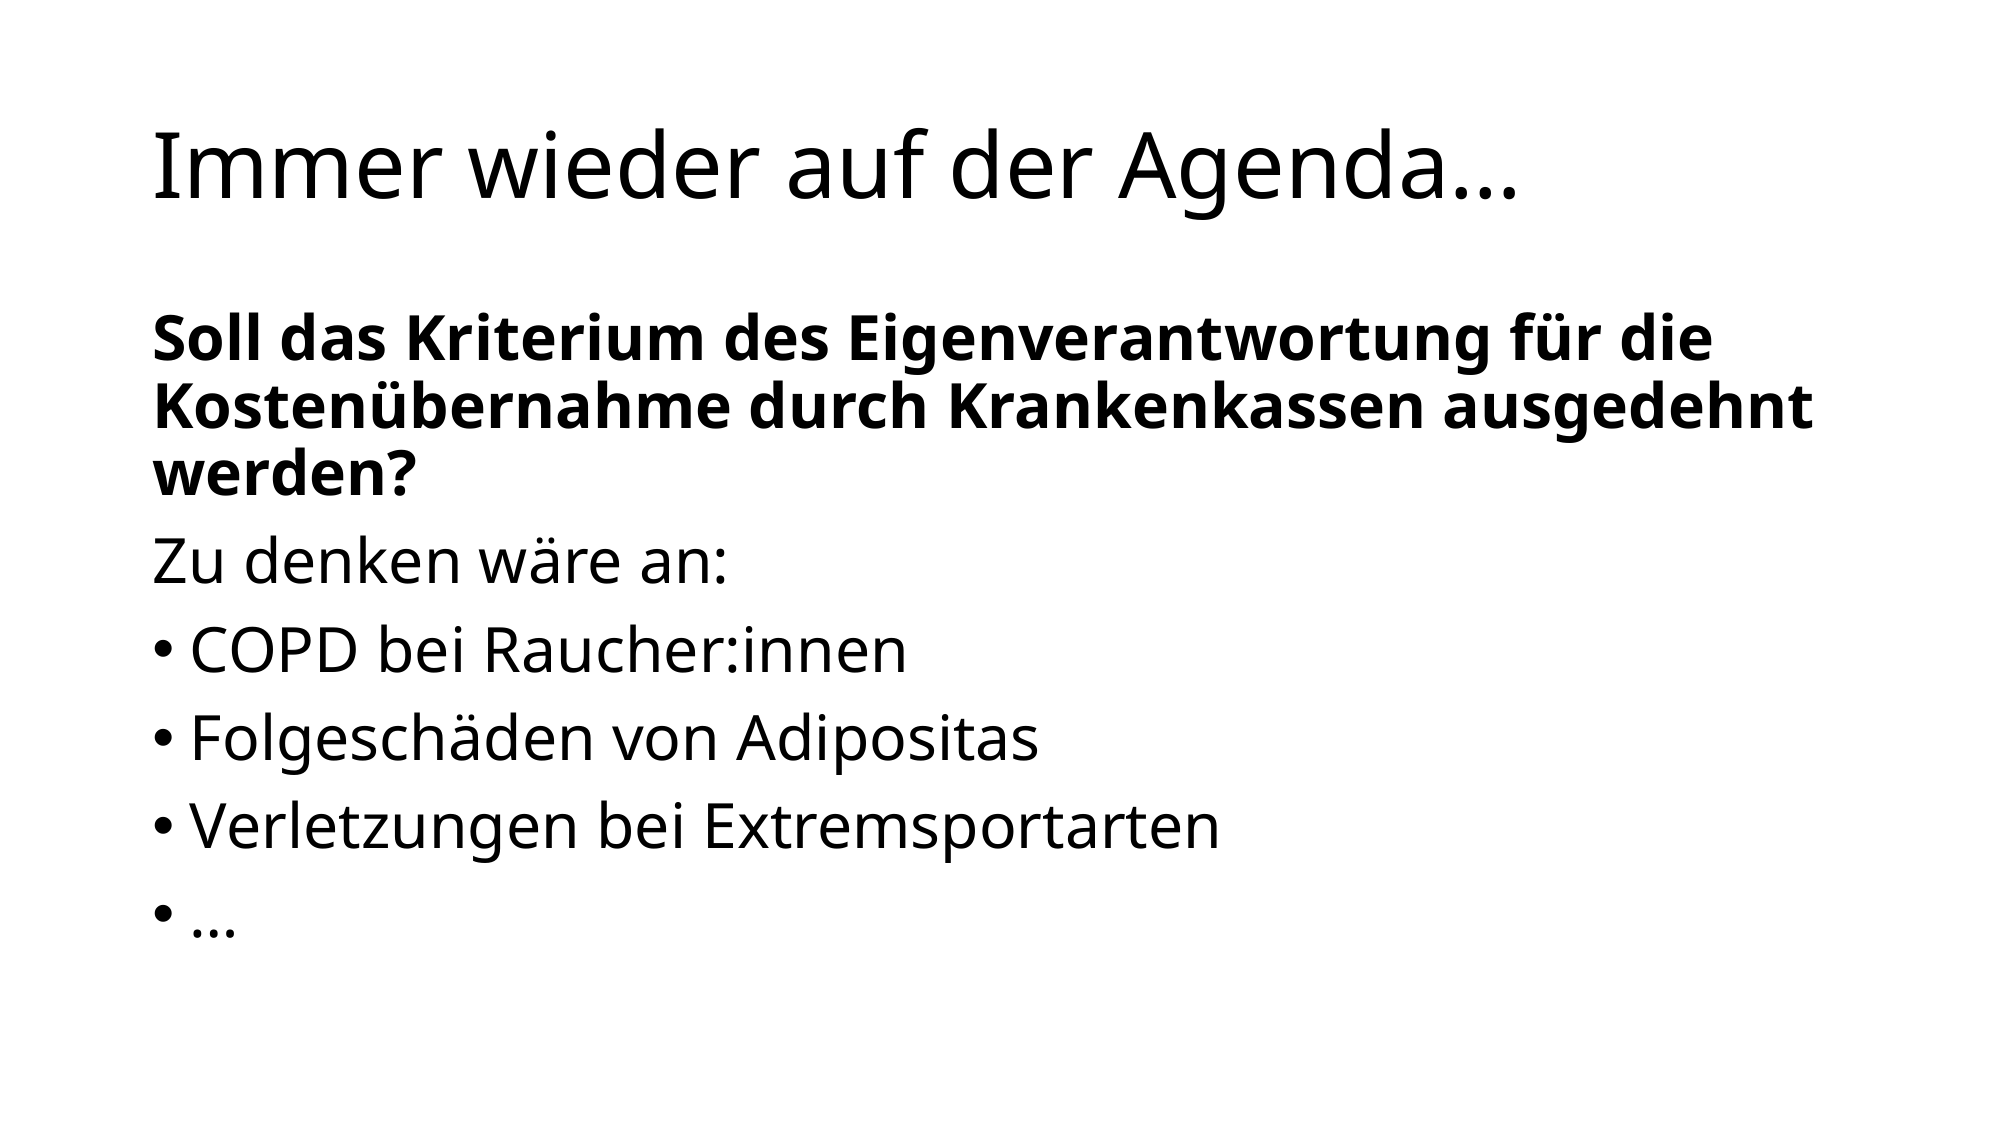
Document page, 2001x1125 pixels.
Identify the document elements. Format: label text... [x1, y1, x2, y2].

title Immer wieder auf der Agenda… [137, 59, 1863, 278]
list Soll das Kriterium des Eigenverantwortung für die Kostenübernahme durch Krankenkassen ausgedehnt werden? Zu denken wäre an: COPD bei Raucher:innen Folgeschäden von Adipositas Verletzungen bei Extremsportarten … [137, 299, 1863, 1014]
